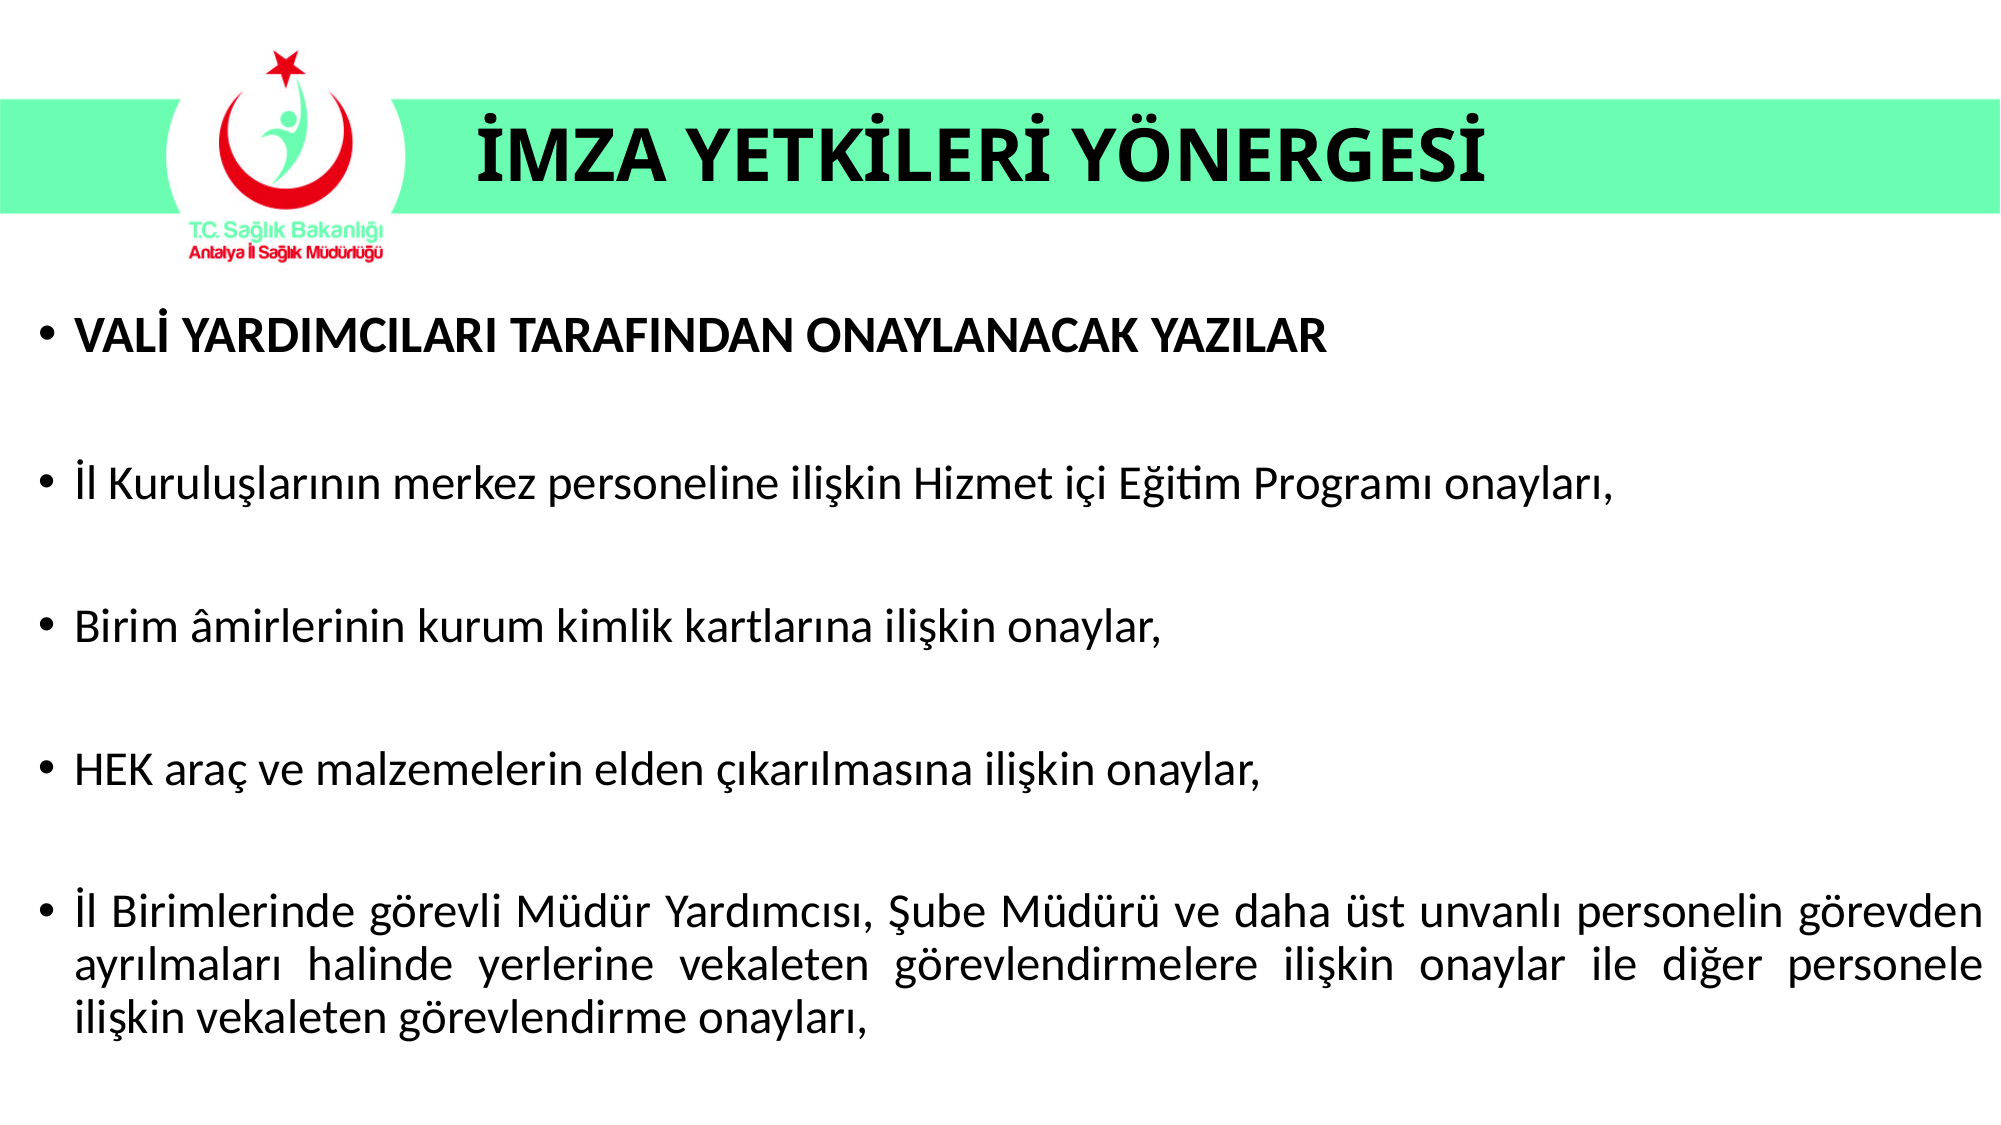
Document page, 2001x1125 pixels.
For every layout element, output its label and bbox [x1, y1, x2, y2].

list [0, 0, 2000, 1125]
